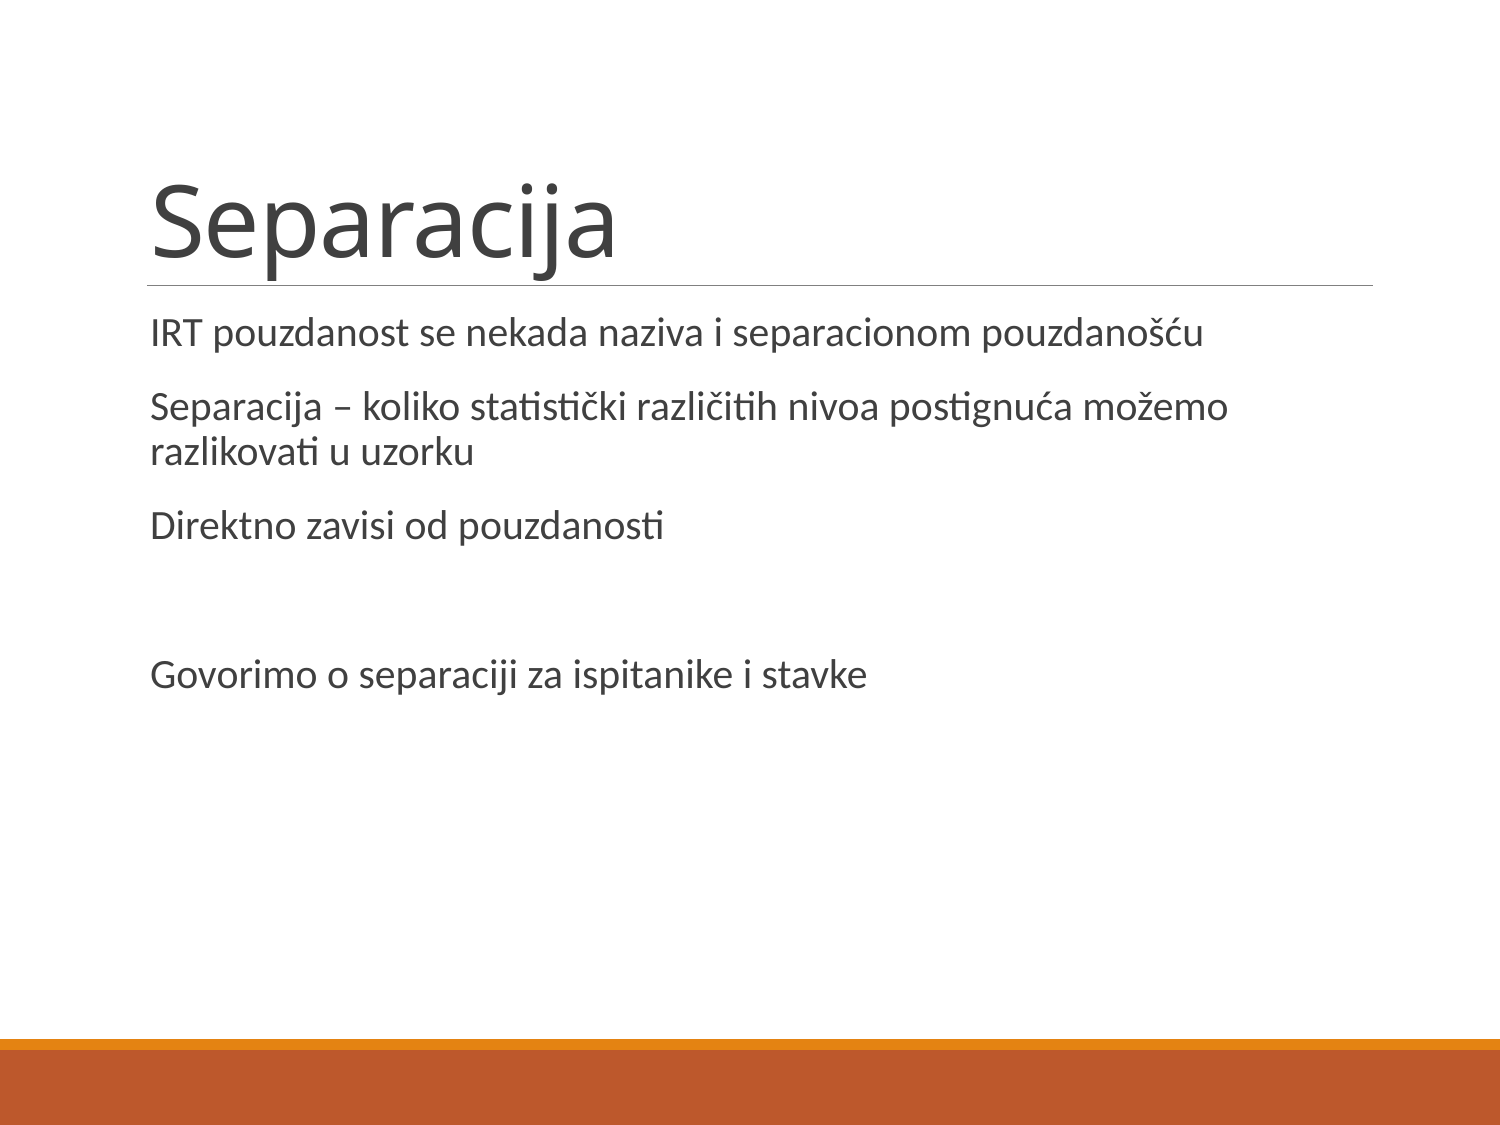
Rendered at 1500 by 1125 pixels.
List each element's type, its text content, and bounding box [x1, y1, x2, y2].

title Separacija [135, 47, 1373, 285]
